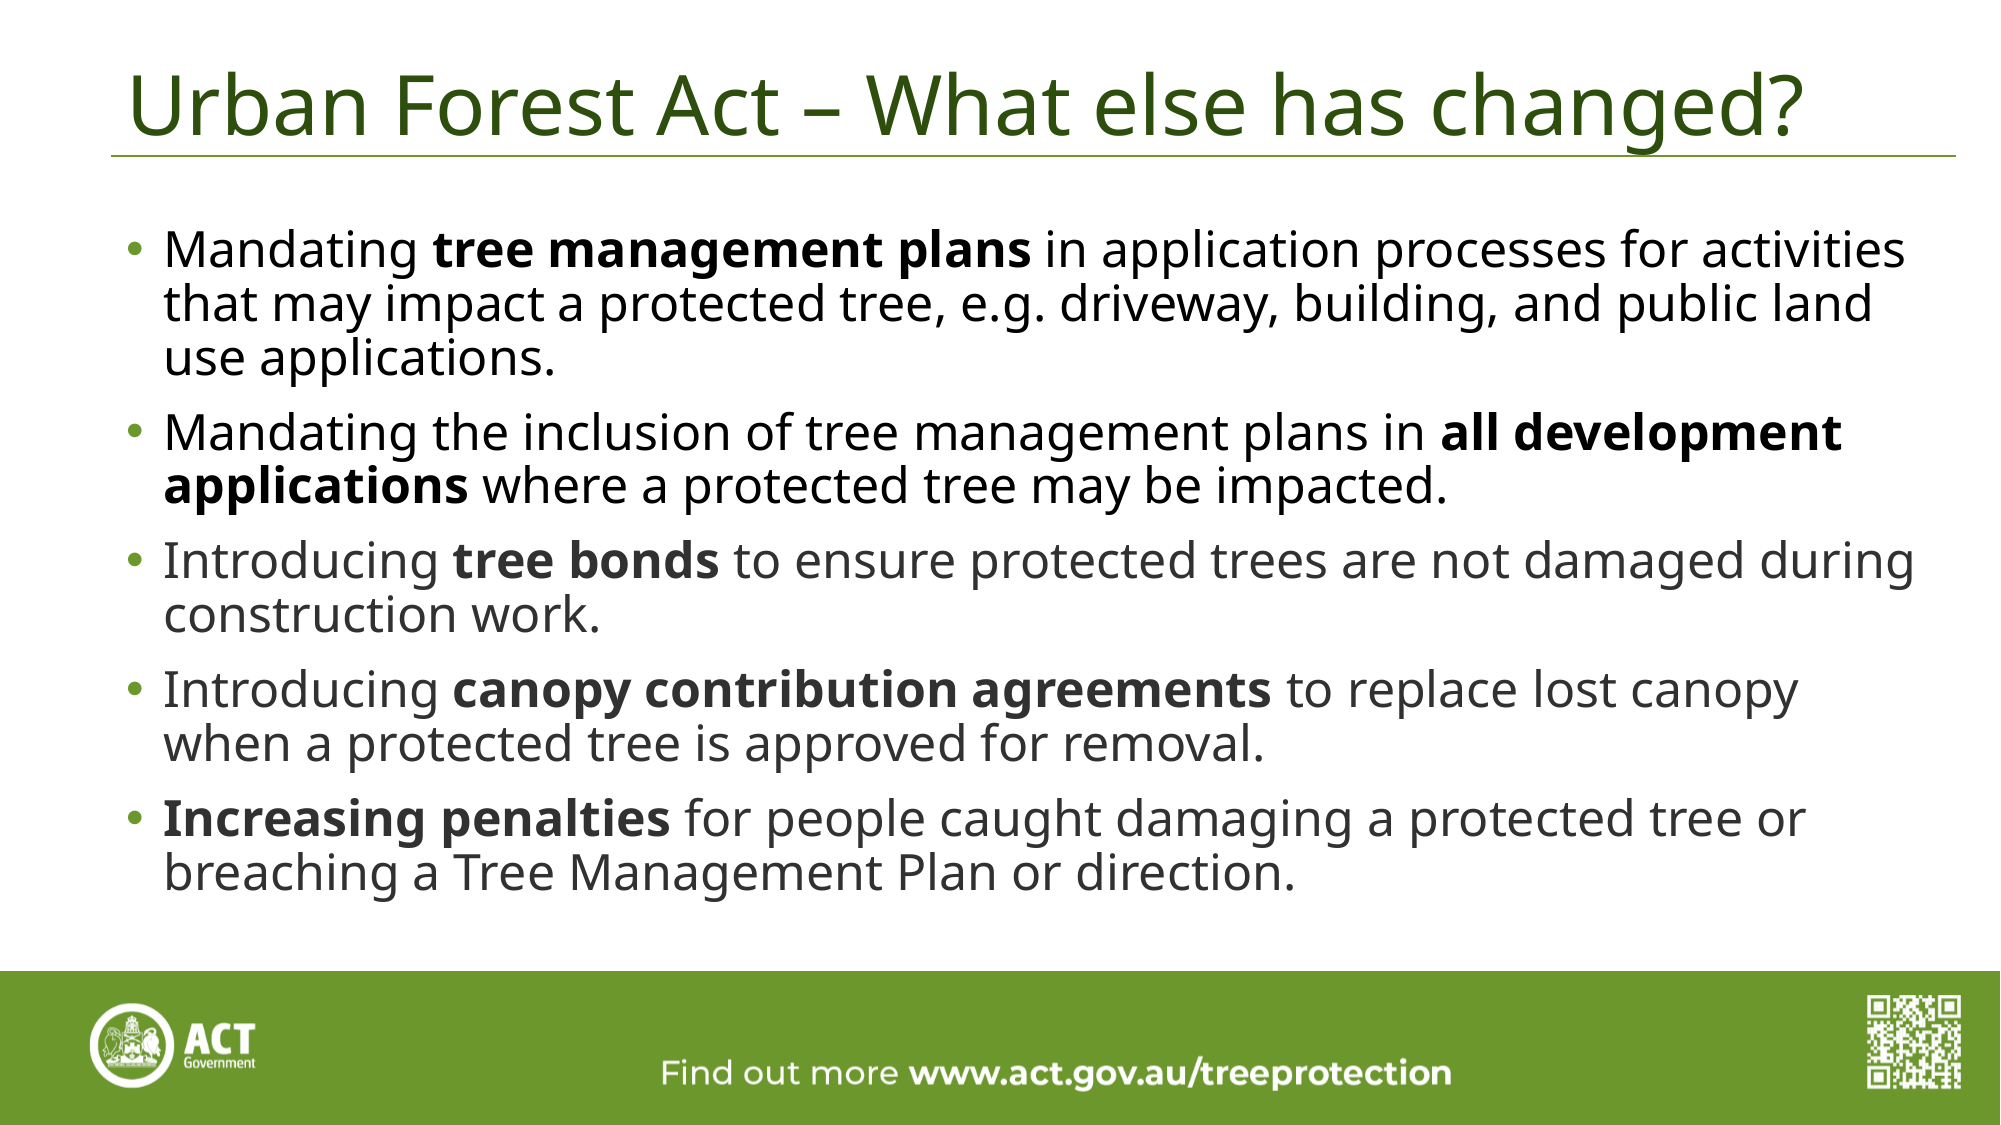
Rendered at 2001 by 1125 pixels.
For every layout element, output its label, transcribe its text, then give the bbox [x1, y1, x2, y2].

text_box Mandating tree management plans in application processes for activities that may impact a protected tree, e.g. driveway, building, and public land use applications. Mandating the inclusion of tree management plans in all development applications where a protected tree may be impacted. Introducing tree bonds to ensure protected trees are not damaged during construction work. Introducing canopy contribution agreements to replace lost canopy when a protected tree is approved for removal. Increasing penalties for people caught damaging a protected tree or breaching a Tree Management Plan or direction. [111, 157, 1956, 969]
picture [0, 971, 2000, 1125]
title Urban Forest Act – What else has changed? [111, 55, 2000, 196]
